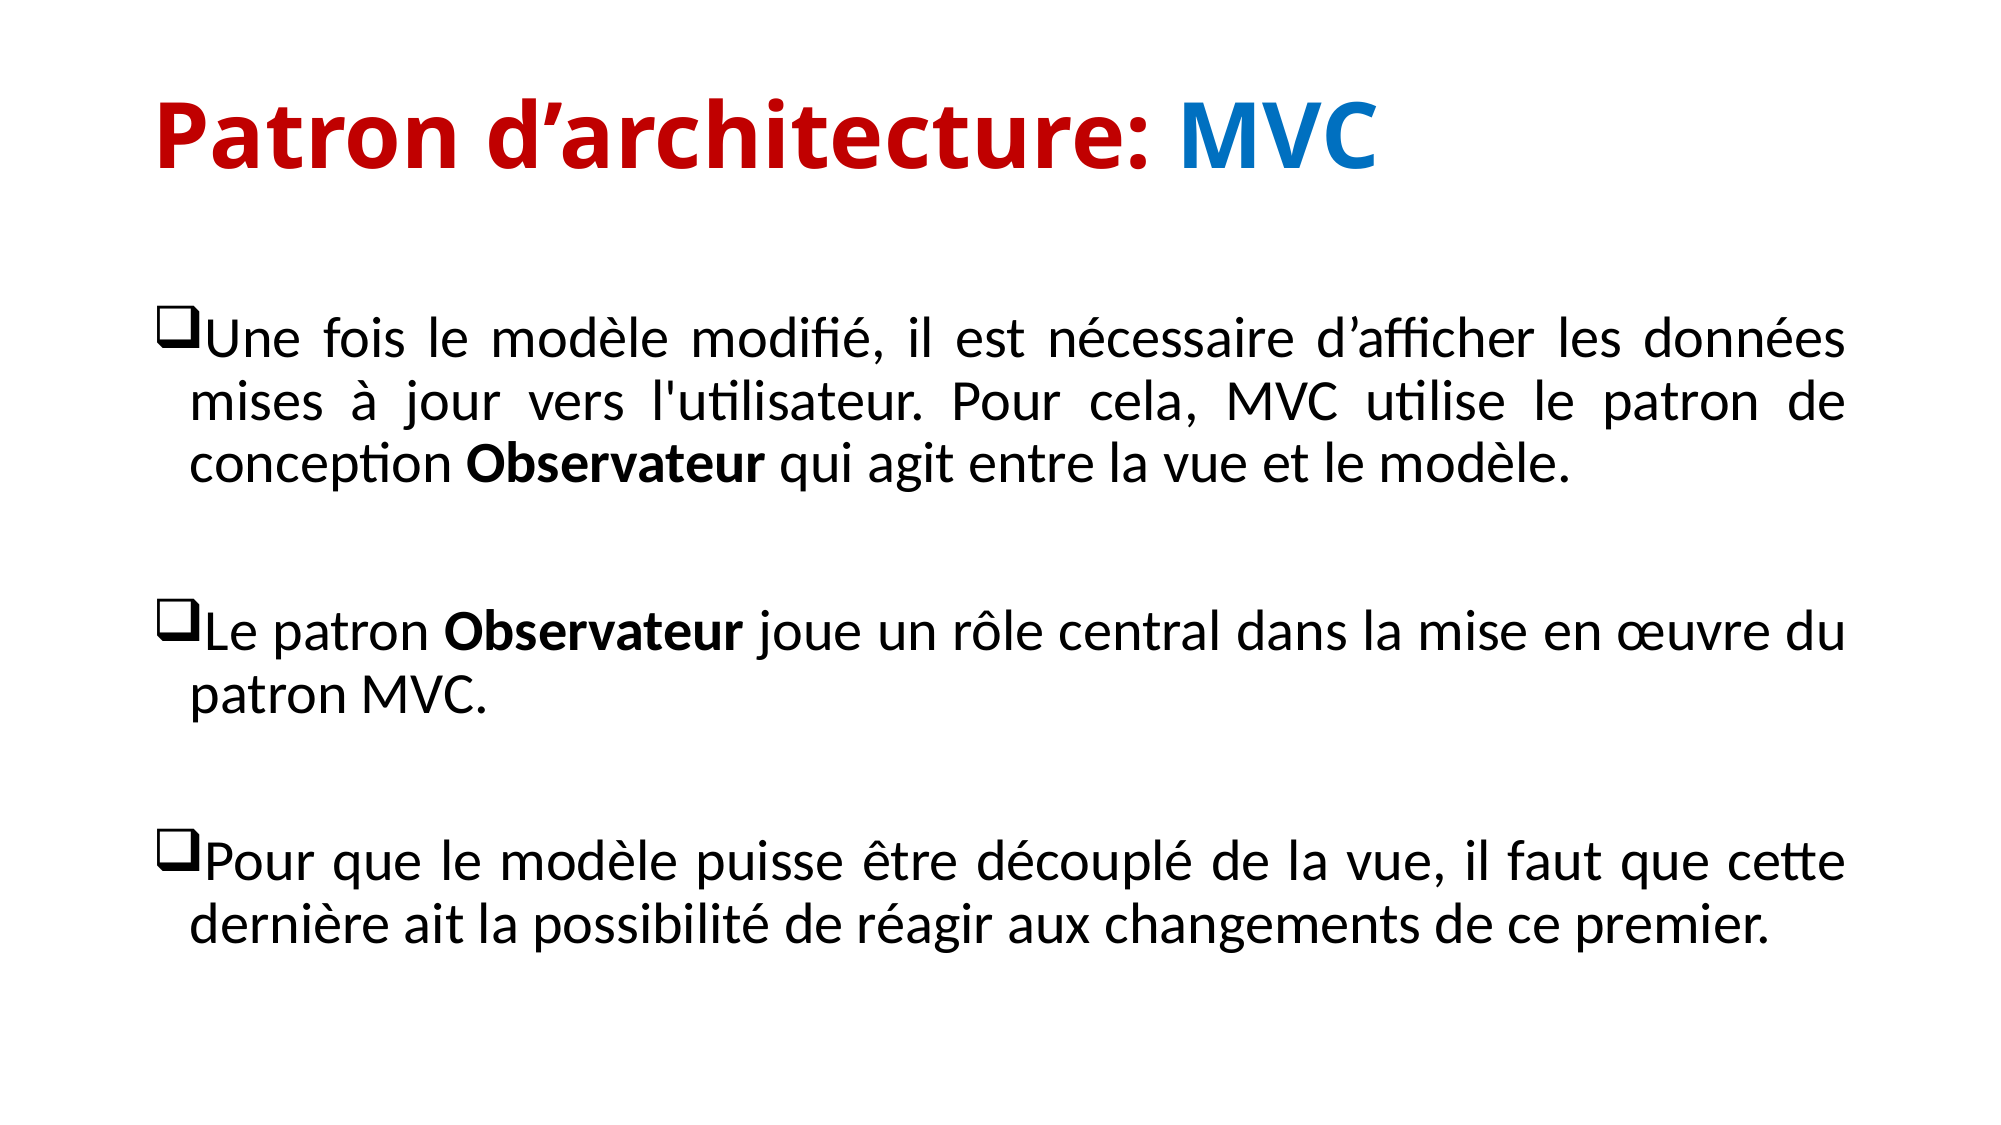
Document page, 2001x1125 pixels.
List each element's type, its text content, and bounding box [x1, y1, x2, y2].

list Une fois le modèle modifié, il est nécessaire d’afficher les données mises à jour vers l'utilisateur. Pour cela, MVC utilise le patron de conception Observateur qui agit entre la vue et le modèle. Le patron Observateur joue un rôle central dans la mise en œuvre du patron MVC. Pour que le modèle puisse être découplé de la vue, il faut que cette dernière ait la possibilité de réagir aux changements de ce premier. [137, 299, 1863, 1014]
title Patron d’architecture: MVC [137, 45, 1675, 233]
